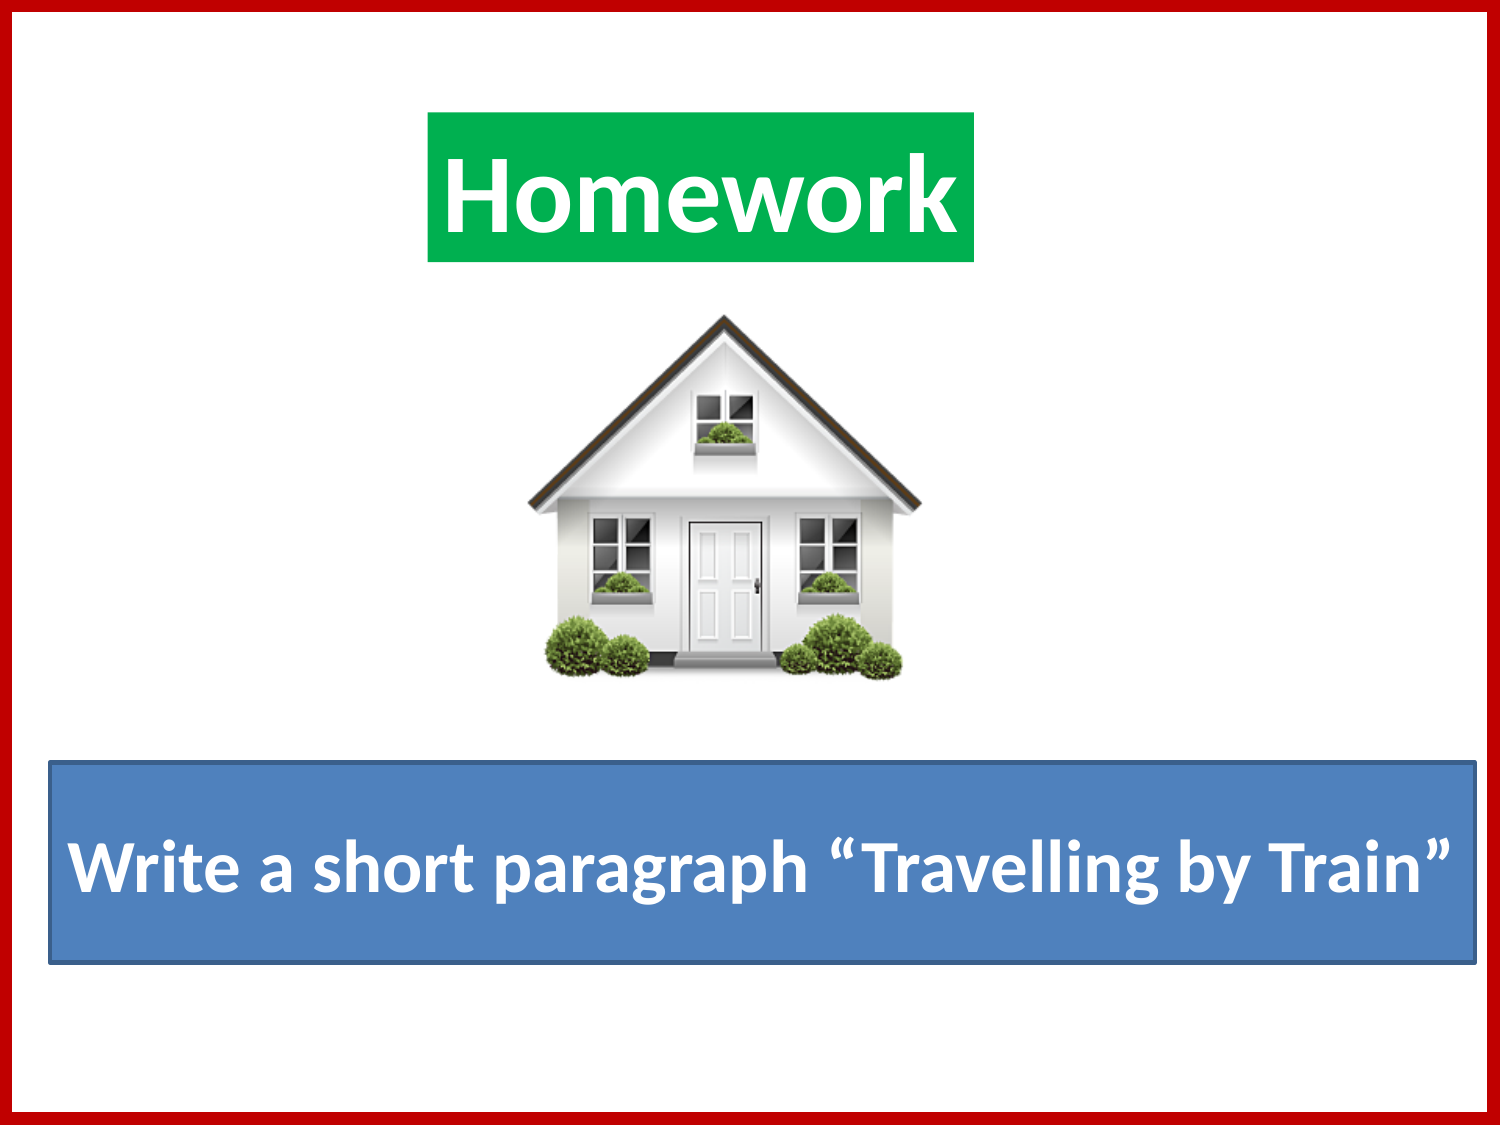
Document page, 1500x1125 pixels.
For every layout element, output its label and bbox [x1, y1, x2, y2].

picture [524, 312, 926, 713]
text_box [0, 0, 1500, 1125]
